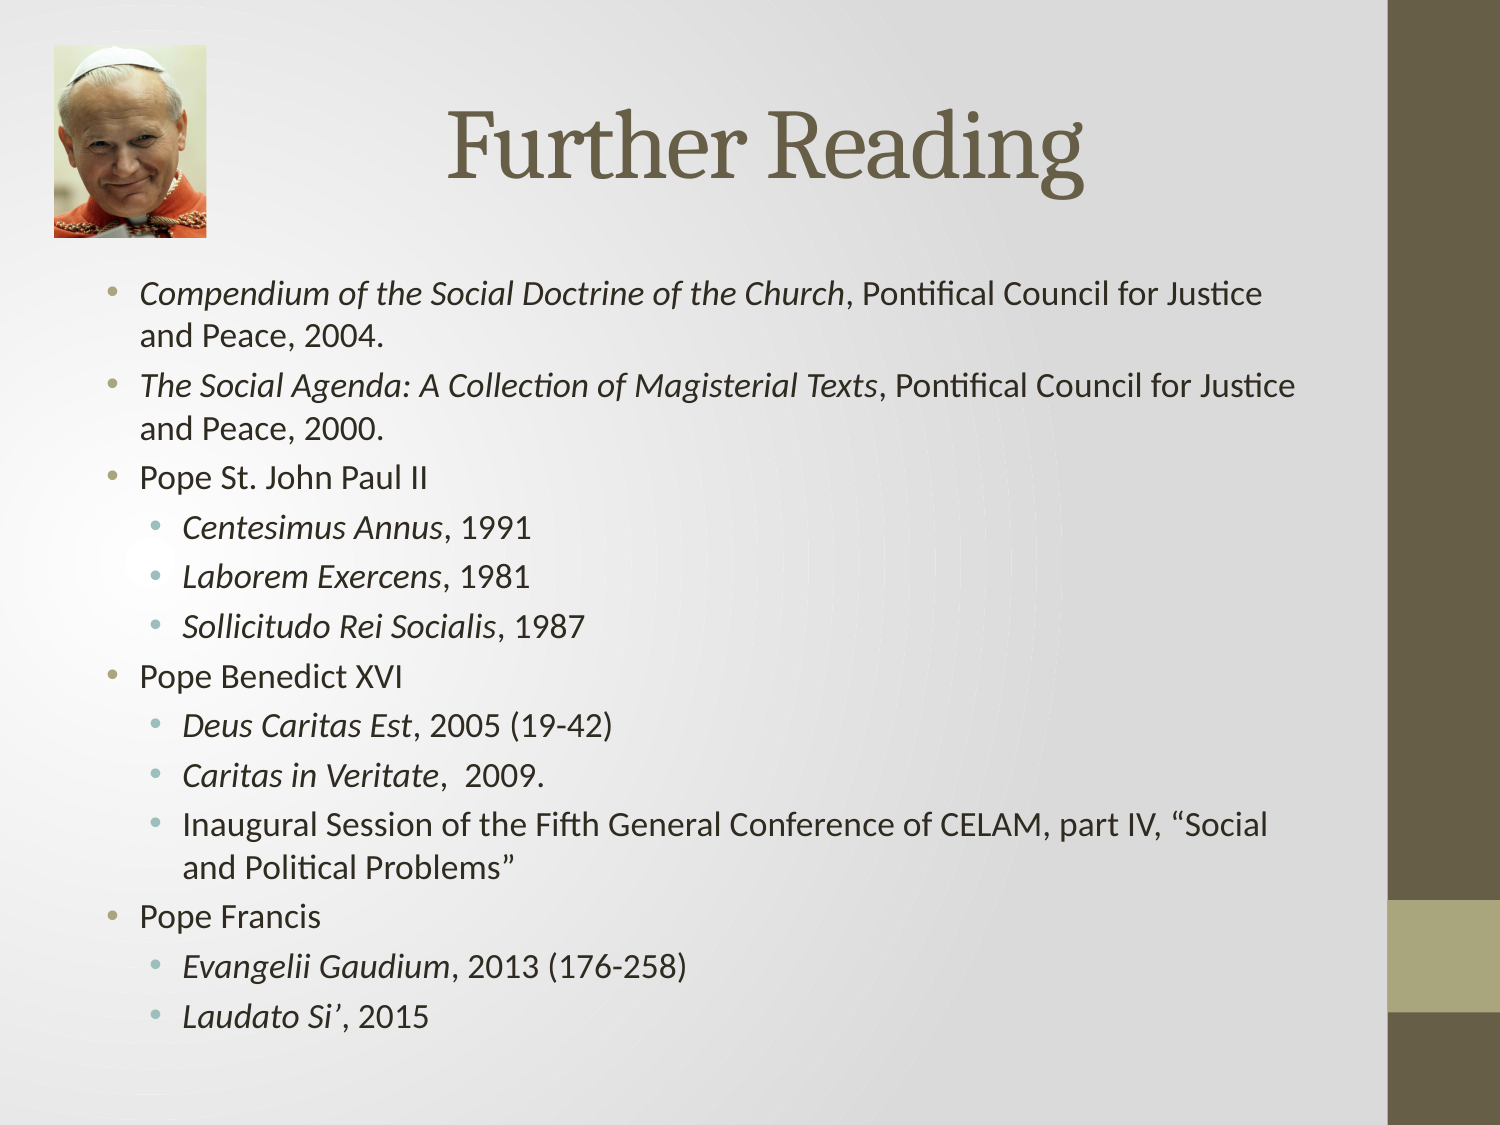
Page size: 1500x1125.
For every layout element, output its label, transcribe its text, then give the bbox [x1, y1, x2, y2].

title Further Reading [216, 45, 1325, 233]
list Compendium of the Social Doctrine of the Church, Pontifical Council for Justice and Peace, 2004. The Social Agenda: A Collection of Magisterial Texts, Pontifical Council for Justice and Peace, 2000. Pope St. John Paul II Centesimus Annus, 1991 Laborem Exercens, 1981 Sollicitudo Rei Socialis, 1987 Pope Benedict XVI Deus Caritas Est, 2005 (19-42) Caritas in Veritate, 2009. Inaugural Session of the Fifth General Conference of CELAM, part IV, “Social and Political Problems” Pope Francis Evangelii Gaudium, 2013 (176-258) Laudato Si’, 2015 [75, 262, 1325, 1050]
picture [53, 44, 207, 238]
